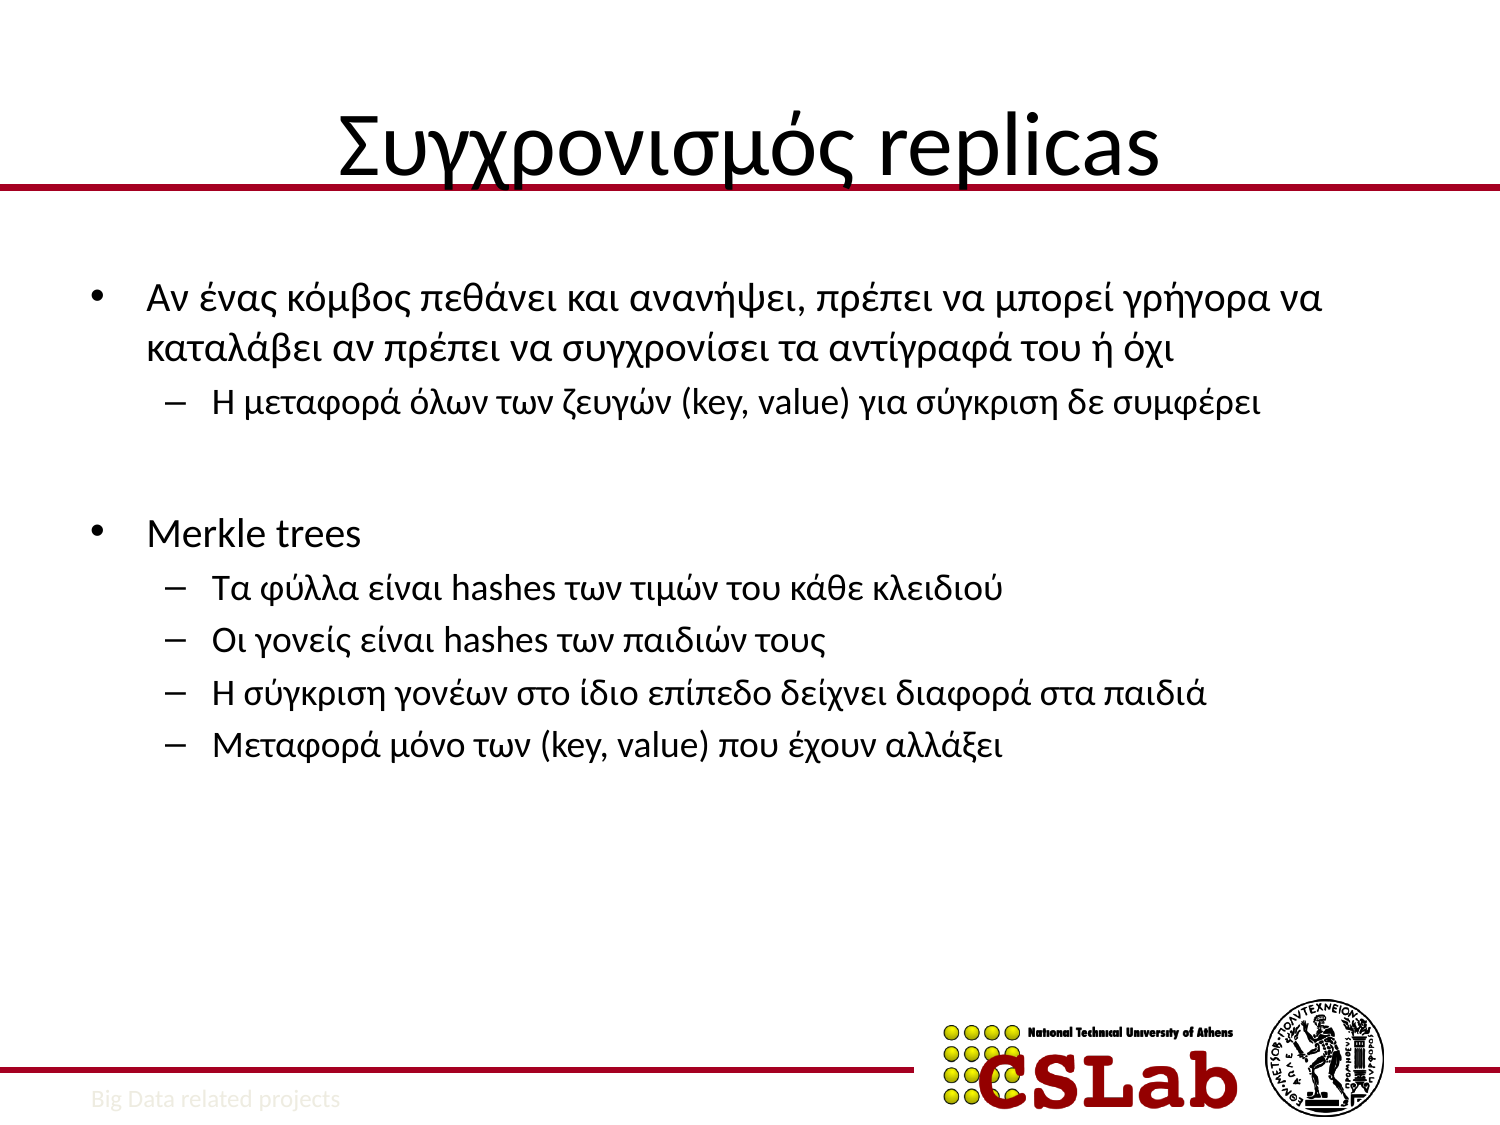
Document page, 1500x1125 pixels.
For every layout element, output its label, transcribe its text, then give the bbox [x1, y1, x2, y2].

title Συγχρονισμός replicas [74, 44, 1426, 233]
list Αν ένας κόμβος πεθάνει και ανανήψει, πρέπει να μπορεί γρήγορα να καταλάβει αν πρέπει να συγχρονίσει τα αντίγραφά του ή όχι Η μεταφορά όλων των ζευγών (key, value) για σύγκριση δε συμφέρει Merkle trees Tα φύλλα είναι hashes των τιμών του κάθε κλειδιού Οι γονείς είναι hashes των παιδιών τους Η σύγκριση γονέων στο ίδιο επίπεδο δείχνει διαφορά στα παιδιά Μεταφορά μόνο των (key, value) που έχουν αλλάξει [74, 262, 1426, 1006]
picture [1265, 1006, 1384, 1117]
picture [937, 1022, 1243, 1118]
